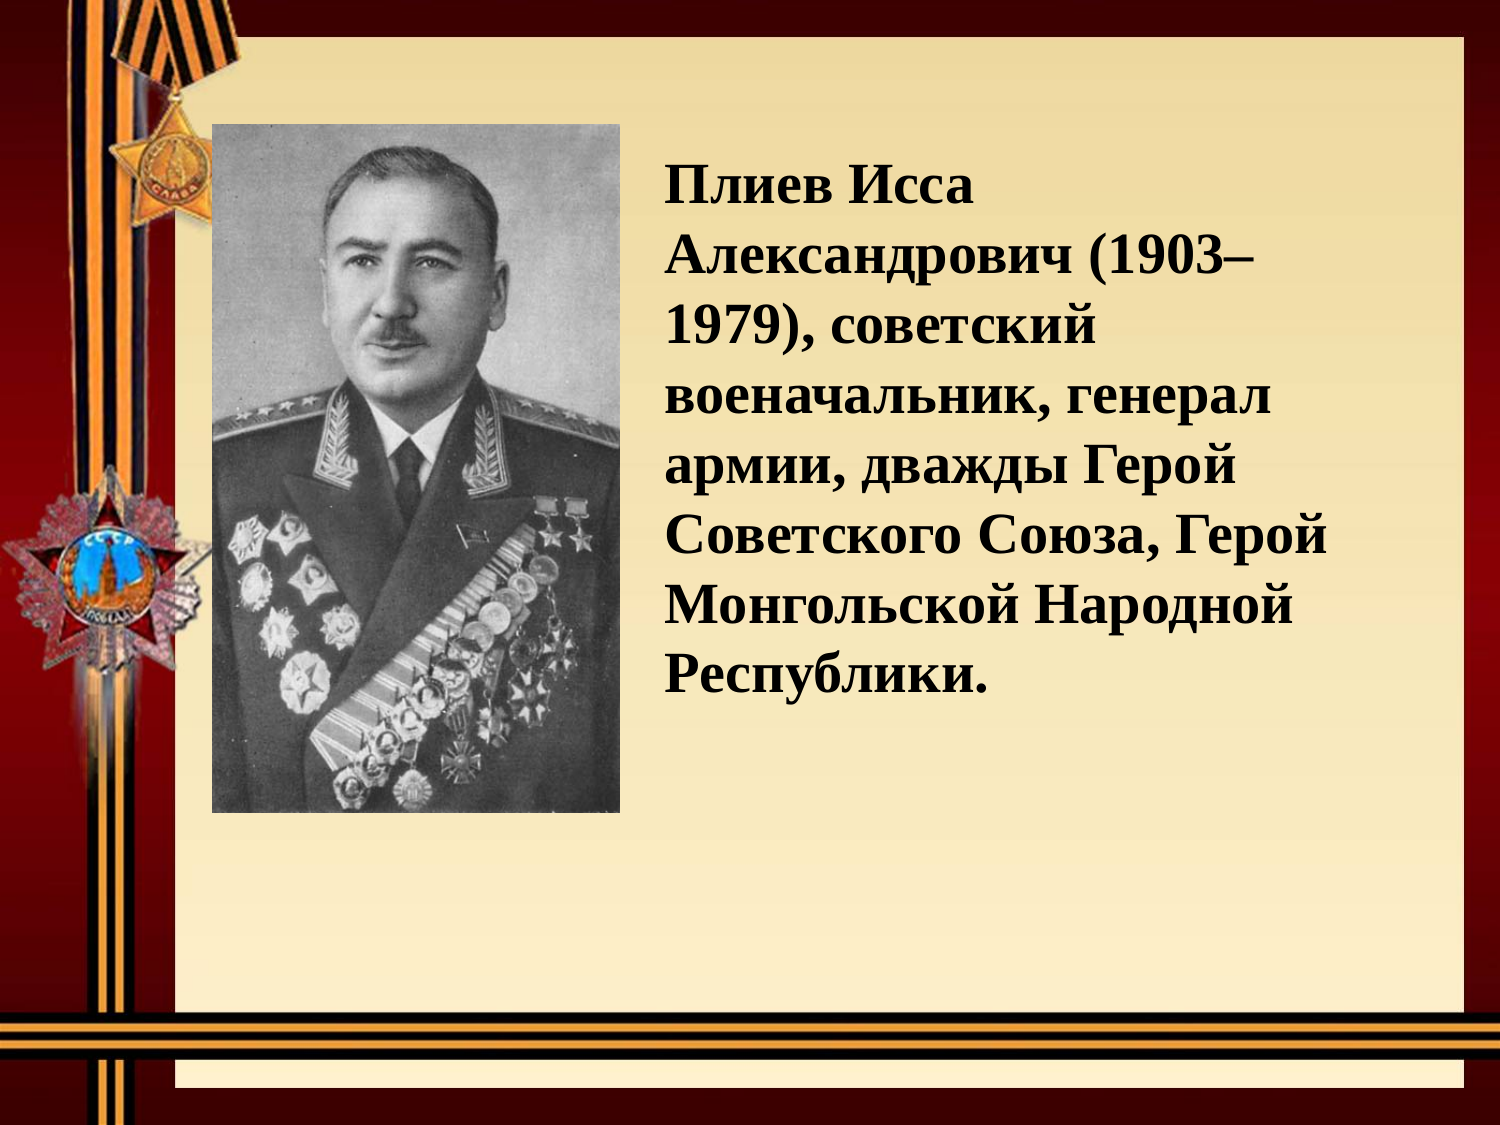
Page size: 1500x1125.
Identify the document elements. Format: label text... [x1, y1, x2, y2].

text_box Плиев Исса Александрович (1903–1979), советский военачальник, генерал армии, дважды Герой Советского Союза, Герой Монгольской Народной Республики. [649, 137, 1400, 712]
picture [0, 0, 1500, 1125]
